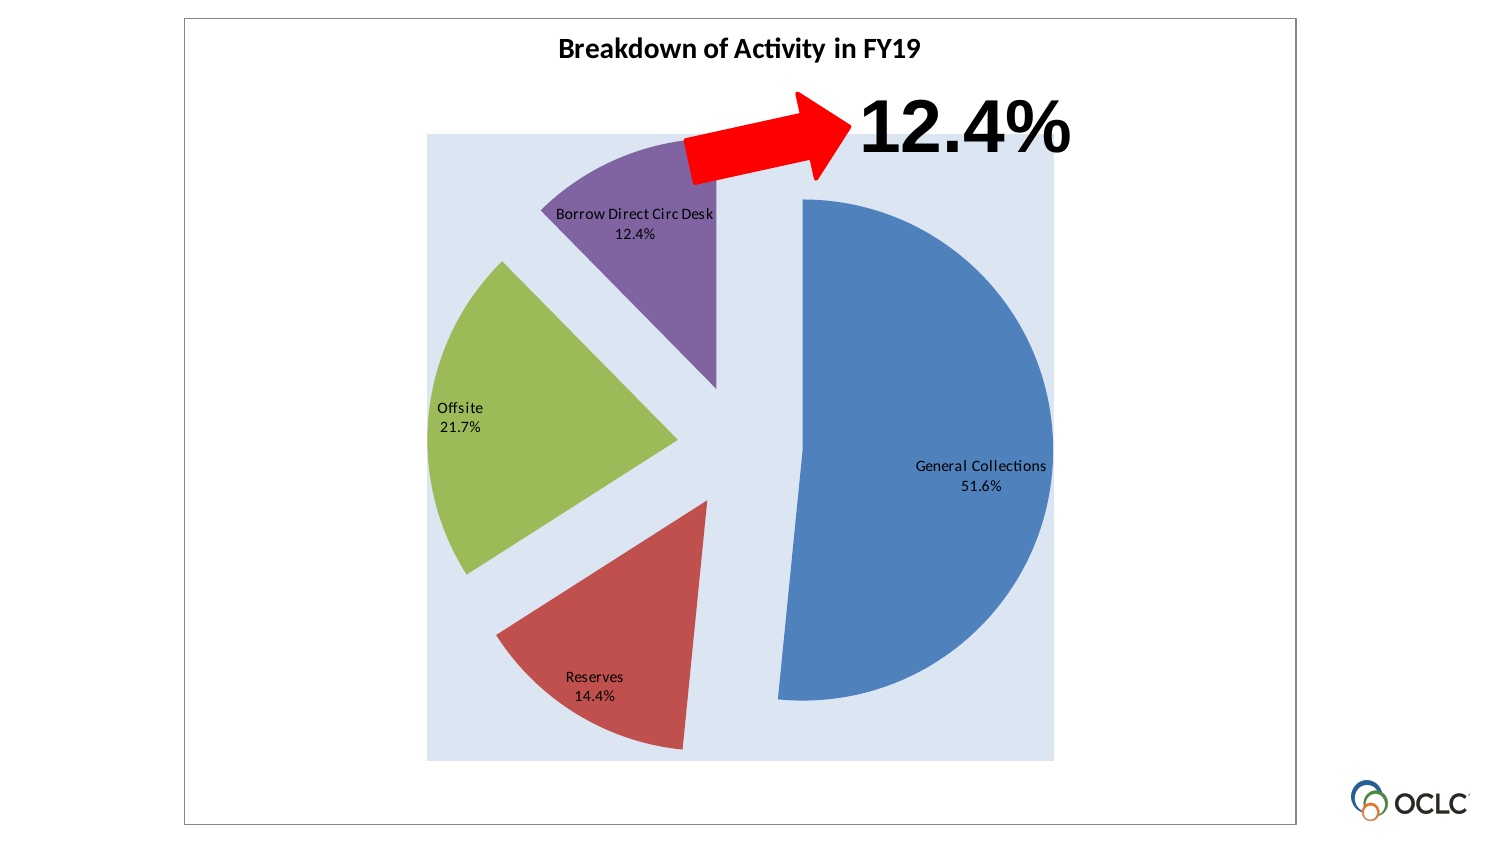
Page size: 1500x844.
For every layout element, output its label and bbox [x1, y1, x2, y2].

text_box [177, 11, 1302, 832]
